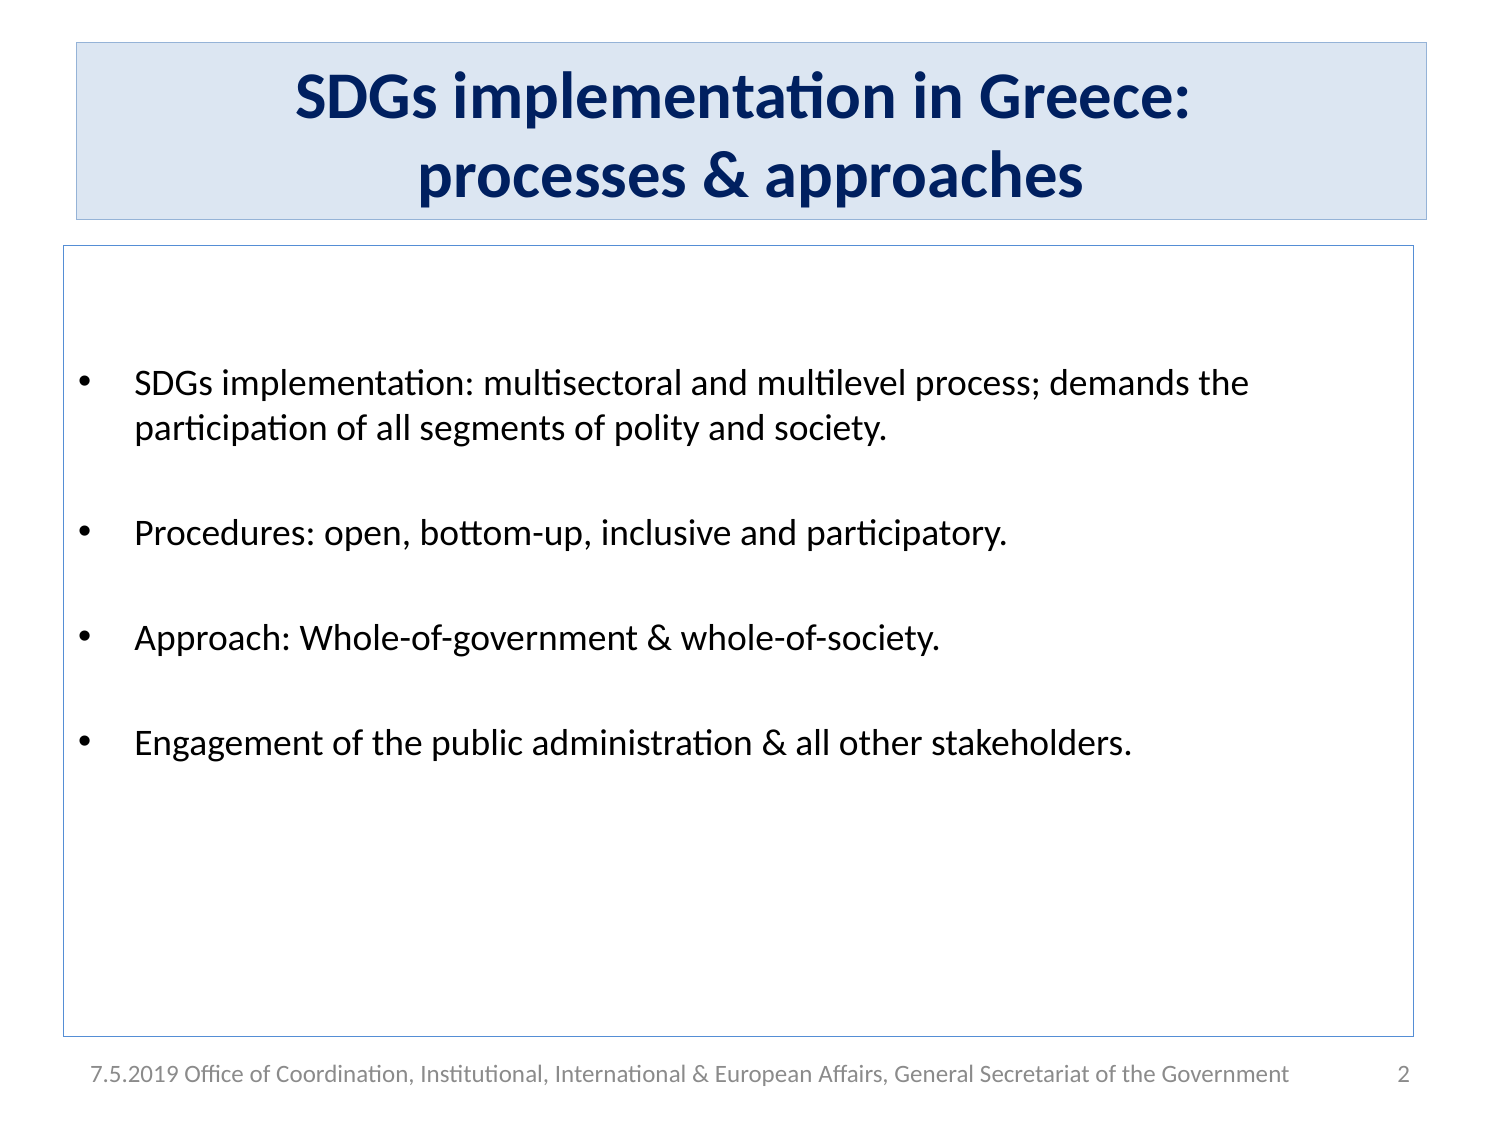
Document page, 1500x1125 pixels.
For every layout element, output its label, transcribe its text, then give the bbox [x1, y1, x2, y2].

title SDGs implementation in Greece: processes & approaches [76, 42, 1427, 220]
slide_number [75, 1042, 302, 1103]
list SDGs implementation: multisectoral and multilevel process; demands the participation of all segments of polity and society. Procedures: open, bottom-up, inclusive and participatory. Approach: Whole-of-government & whole-of-society. Engagement of the public administration & all other stakeholders. [63, 245, 1414, 1037]
footer Office of Coordination, Institutional, International & European Affairs, General Secretariat of the Government [302, 1042, 1074, 1103]
slide_number 2 [1074, 1042, 1425, 1103]
